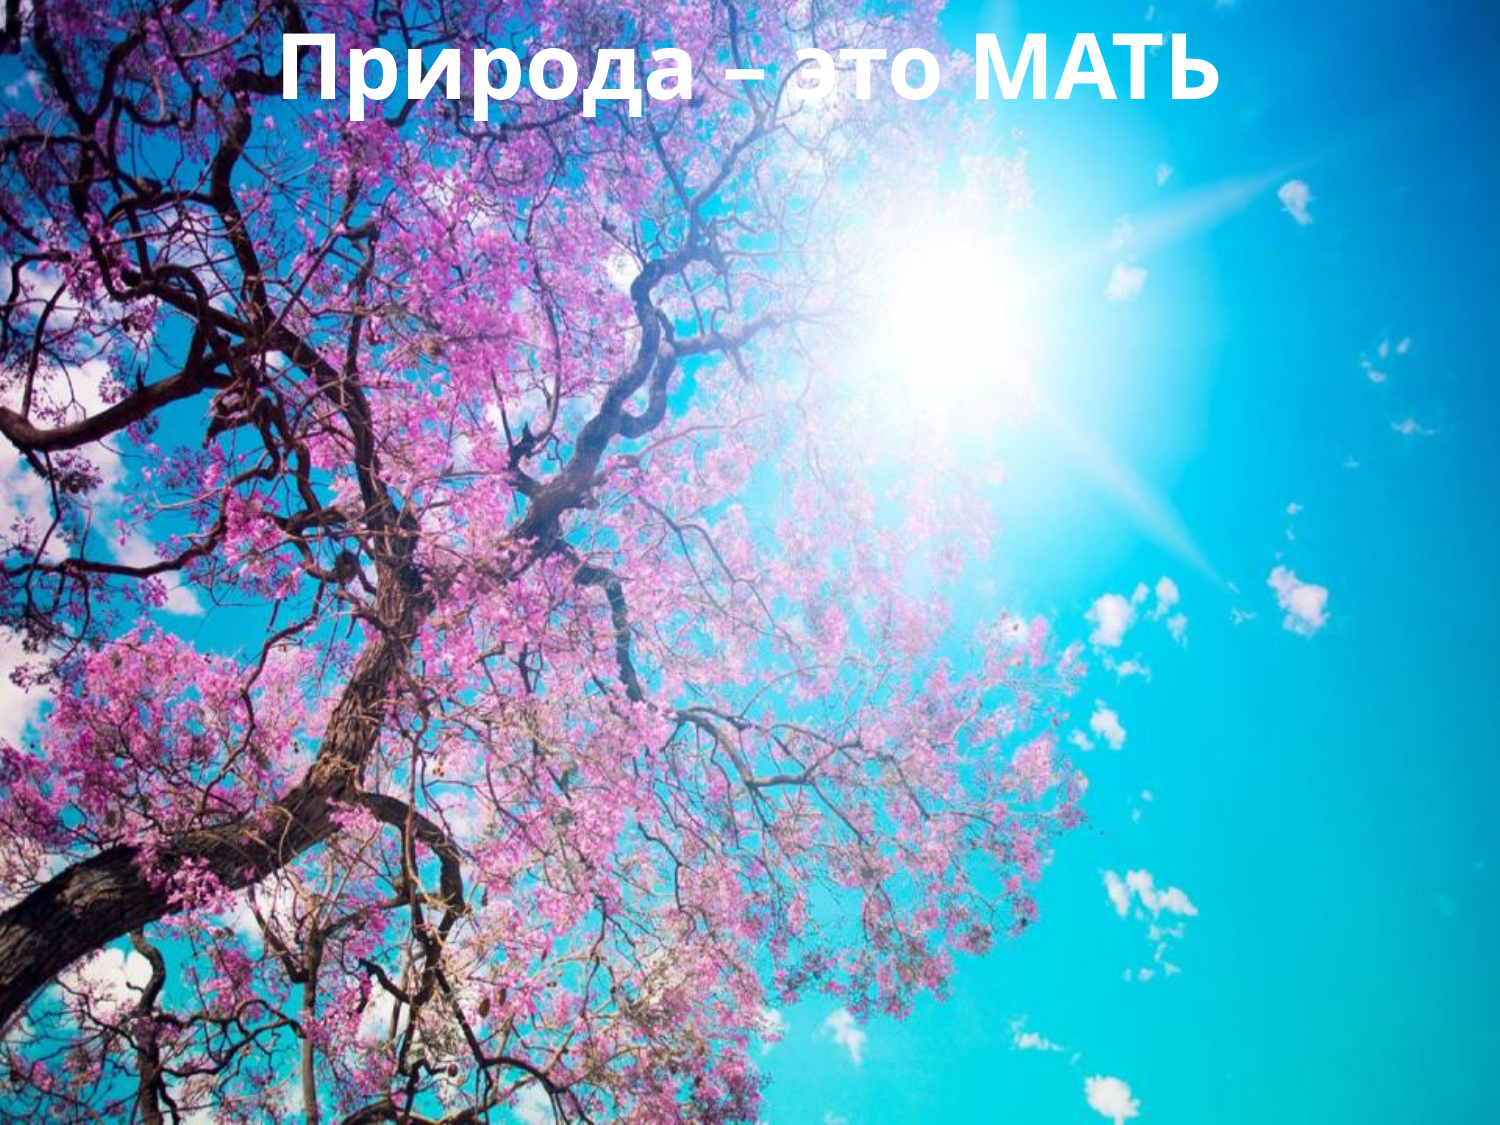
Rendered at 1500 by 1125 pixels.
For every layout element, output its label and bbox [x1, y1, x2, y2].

text_box [0, 0, 1500, 1125]
